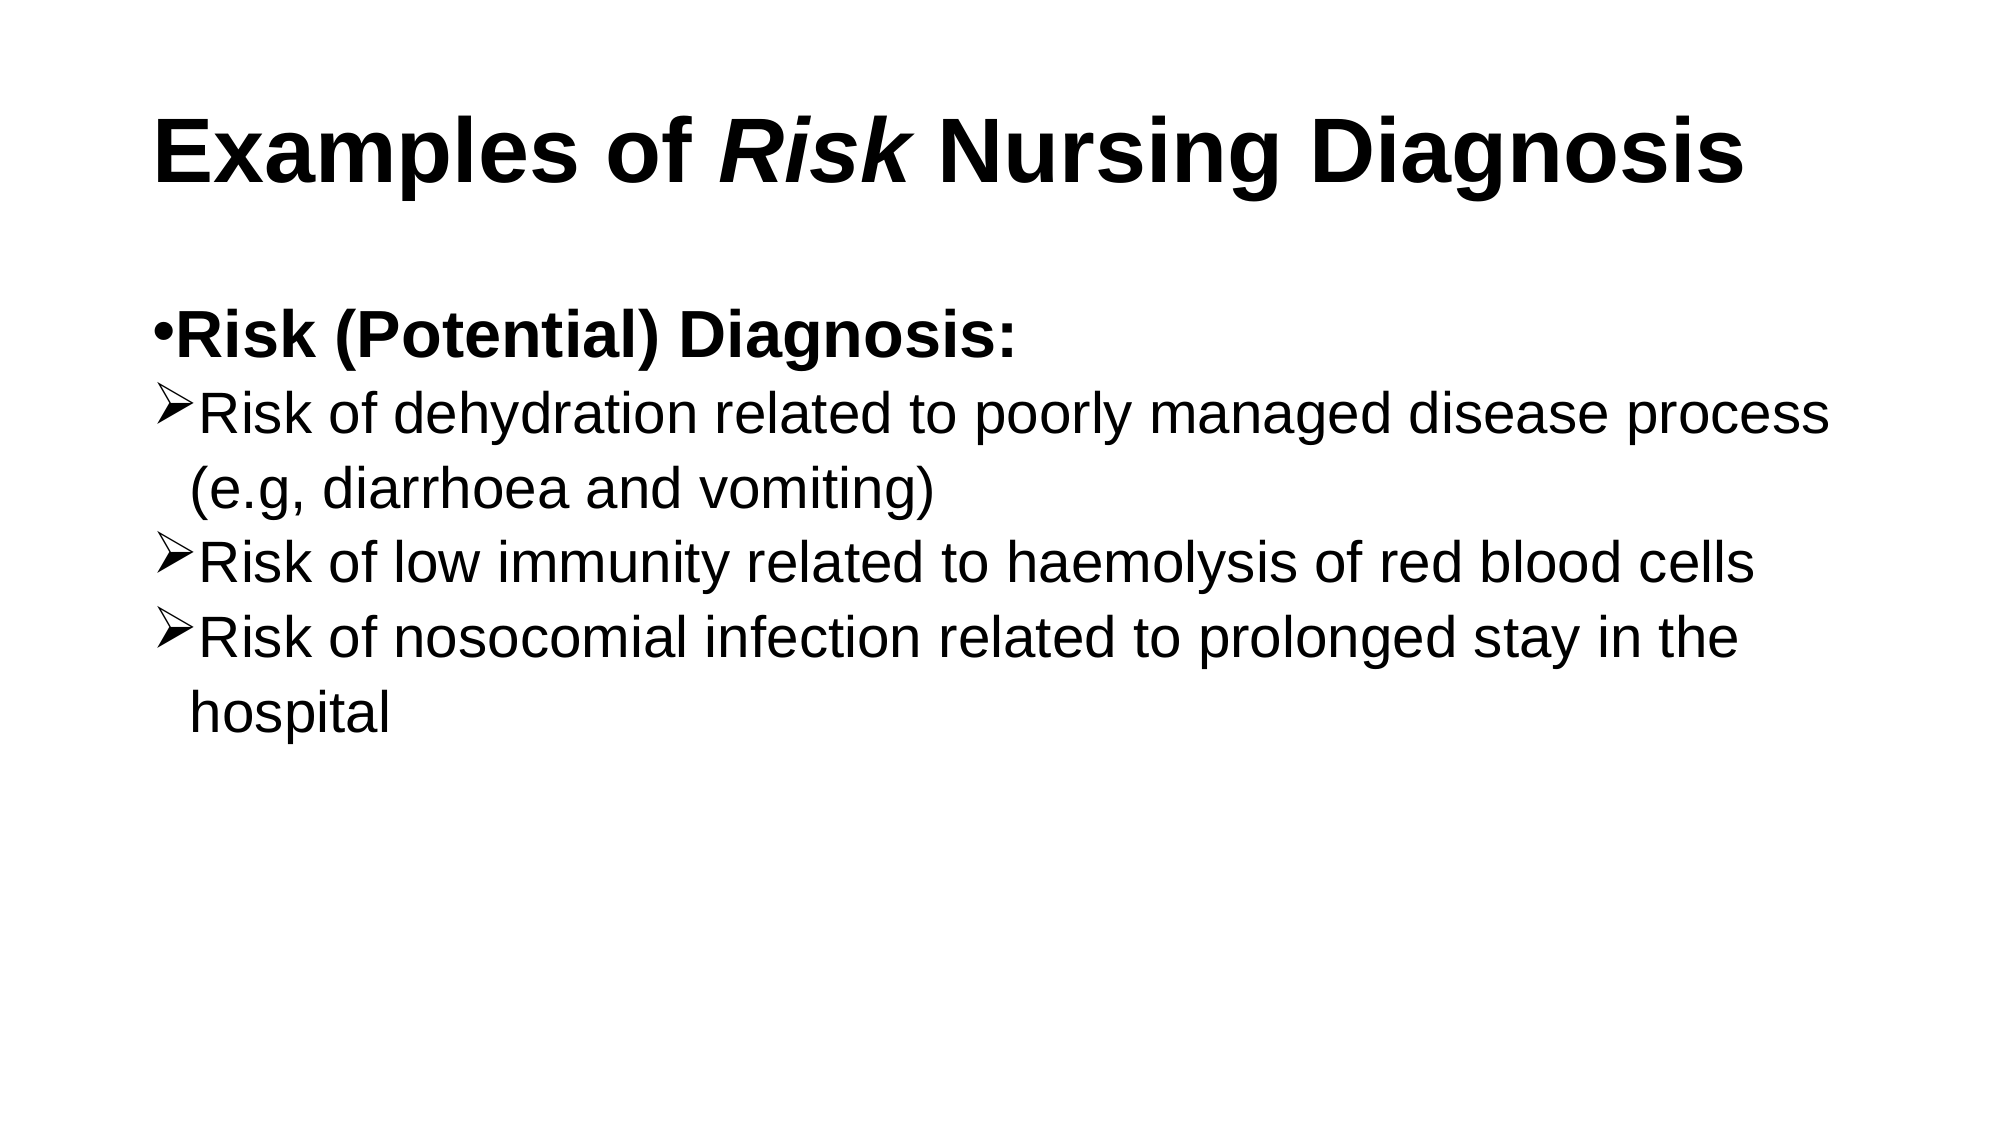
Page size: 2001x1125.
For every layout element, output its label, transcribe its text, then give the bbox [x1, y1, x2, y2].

title Examples of Risk Nursing Diagnosis [137, 49, 1863, 257]
list Risk (Potential) Diagnosis: Risk of dehydration related to poorly managed disease process (e.g, diarrhoea and vomiting) Risk of low immunity related to haemolysis of red blood cells Risk of nosocomial infection related to prolonged stay in the hospital [137, 277, 1863, 1014]
